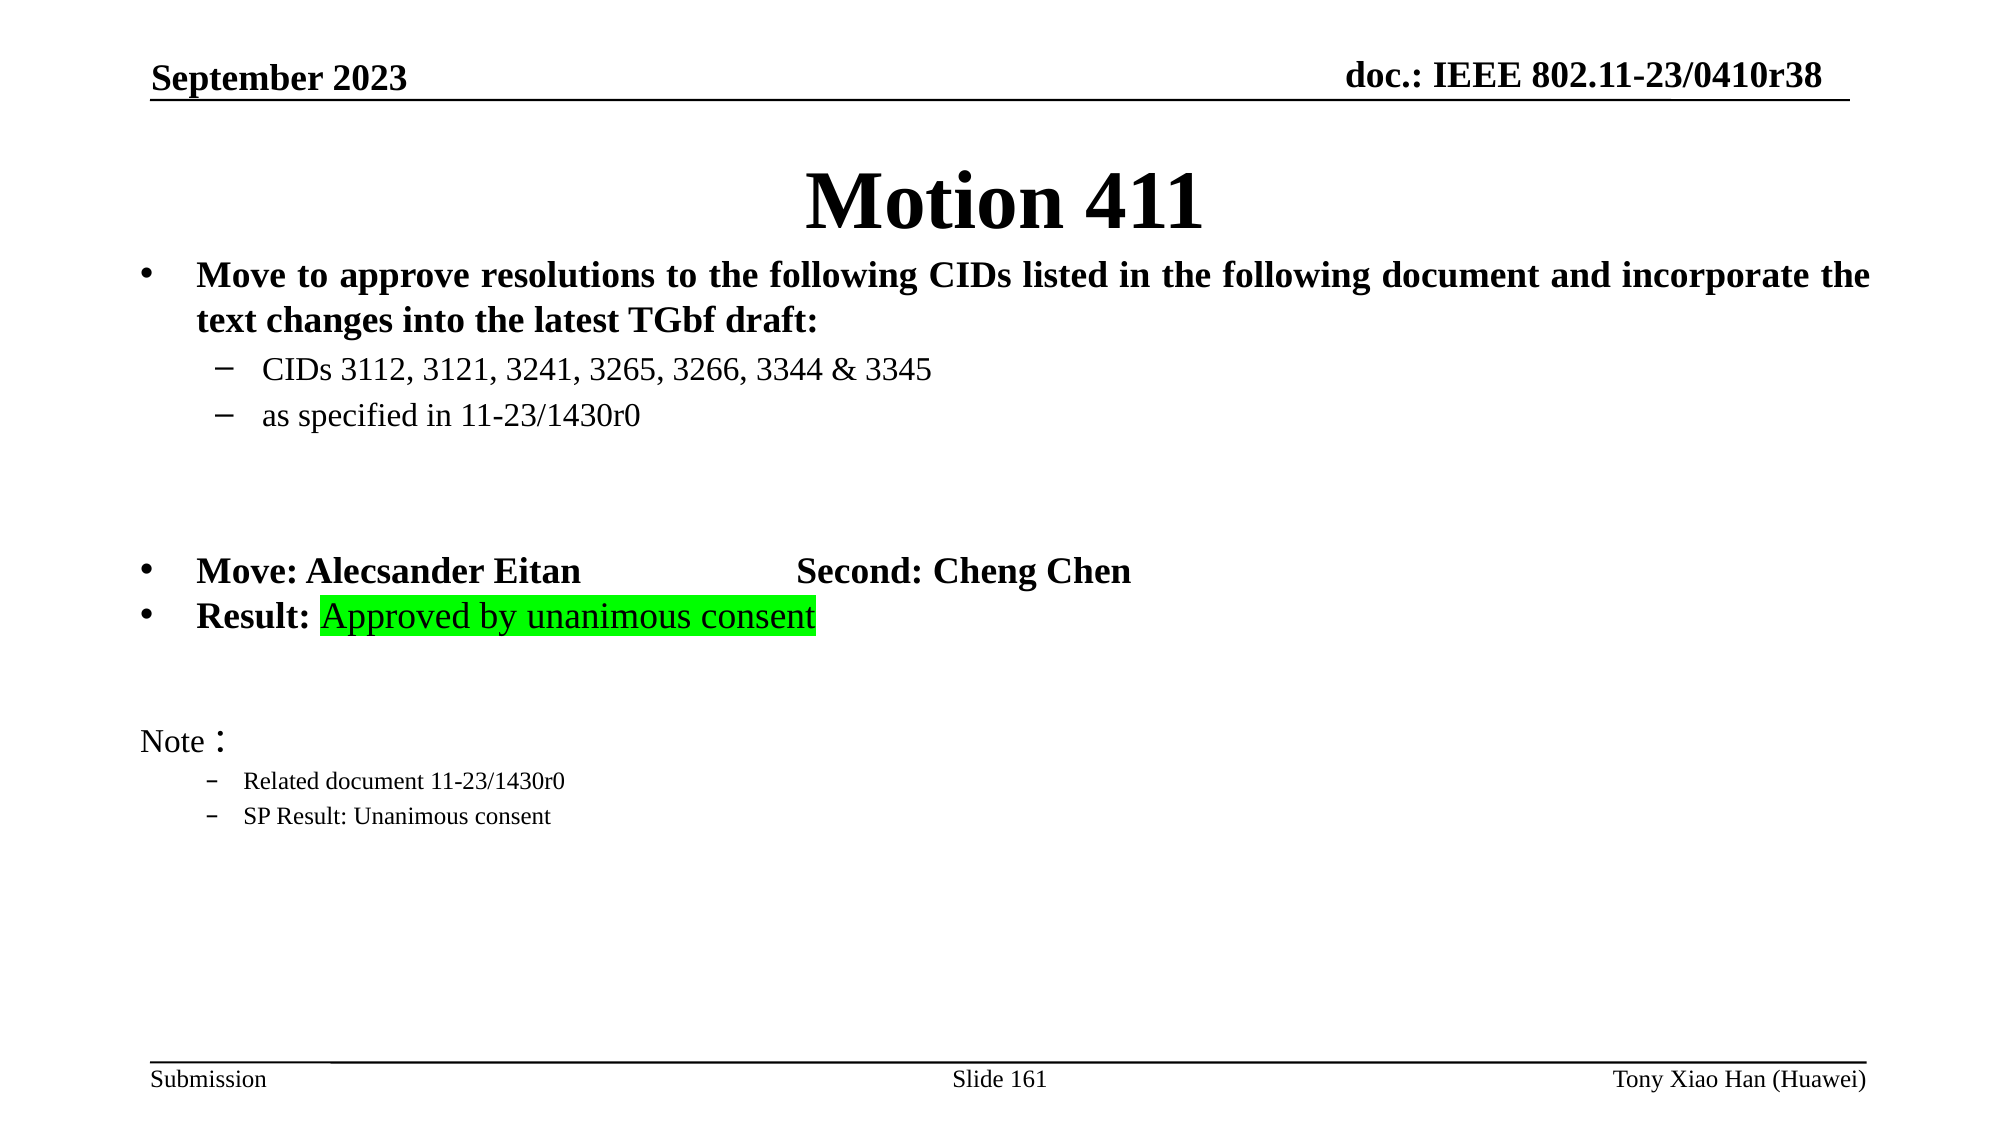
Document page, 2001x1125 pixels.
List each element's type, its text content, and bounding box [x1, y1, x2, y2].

text_box Move to approve resolutions to the following CIDs listed in the following document and incorporate the text changes into the latest TGbf draft: CIDs 3112, 3121, 3241, 3265, 3266, 3344 & 3345 as specified in 11-23/1430r0 Move: Alecsander Eitan Second: Cheng Chen Result: Approved by unanimous consent Note： Related document 11-23/1430r0 SP Result: Unanimous consent [125, 212, 1888, 900]
text_box Motion 411 [368, 137, 1644, 212]
